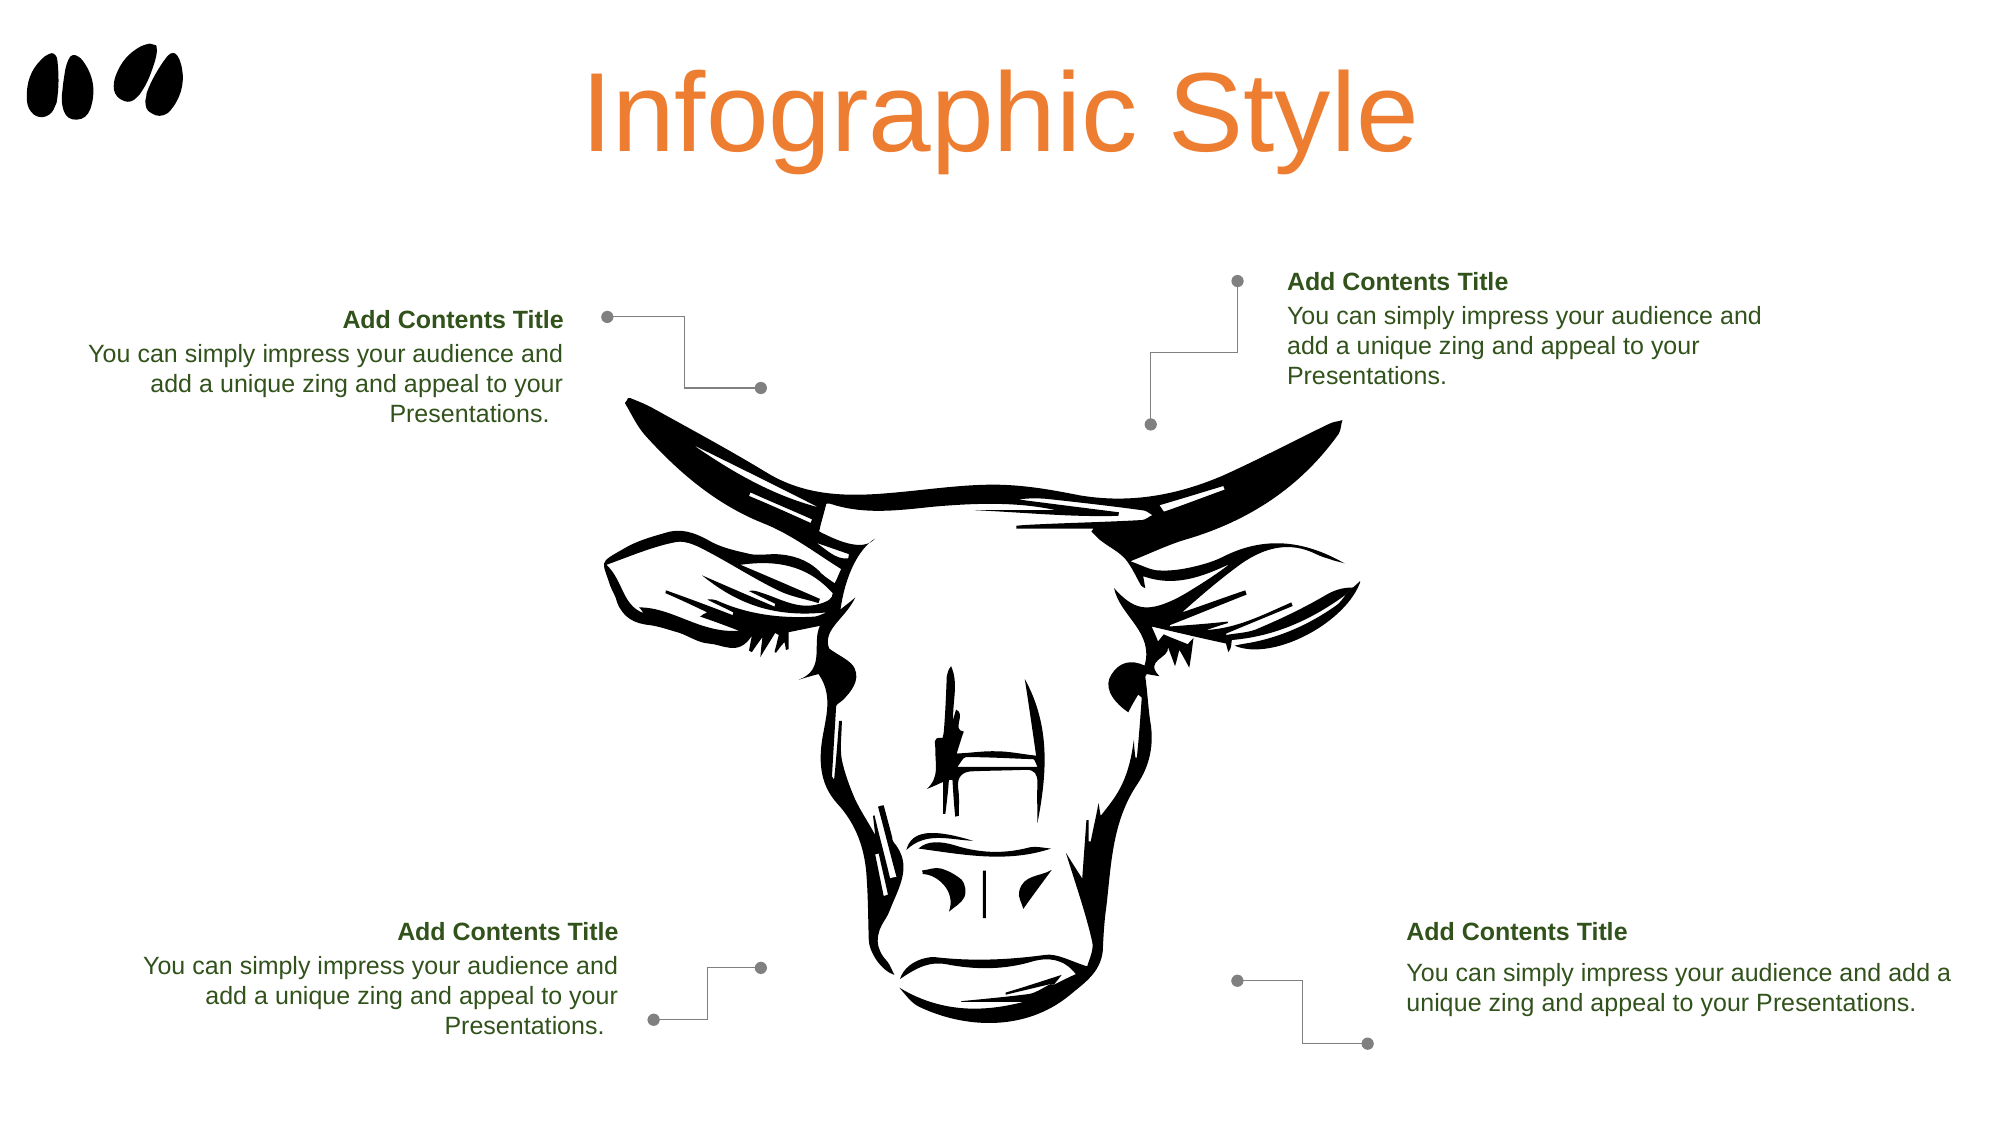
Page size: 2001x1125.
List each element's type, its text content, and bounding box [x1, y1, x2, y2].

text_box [105, 907, 761, 1048]
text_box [50, 295, 761, 436]
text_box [1150, 258, 1782, 425]
picture [602, 397, 1361, 1024]
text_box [1237, 907, 2000, 1044]
list Infographic Style [50, 55, 1950, 175]
picture [29, 33, 182, 134]
